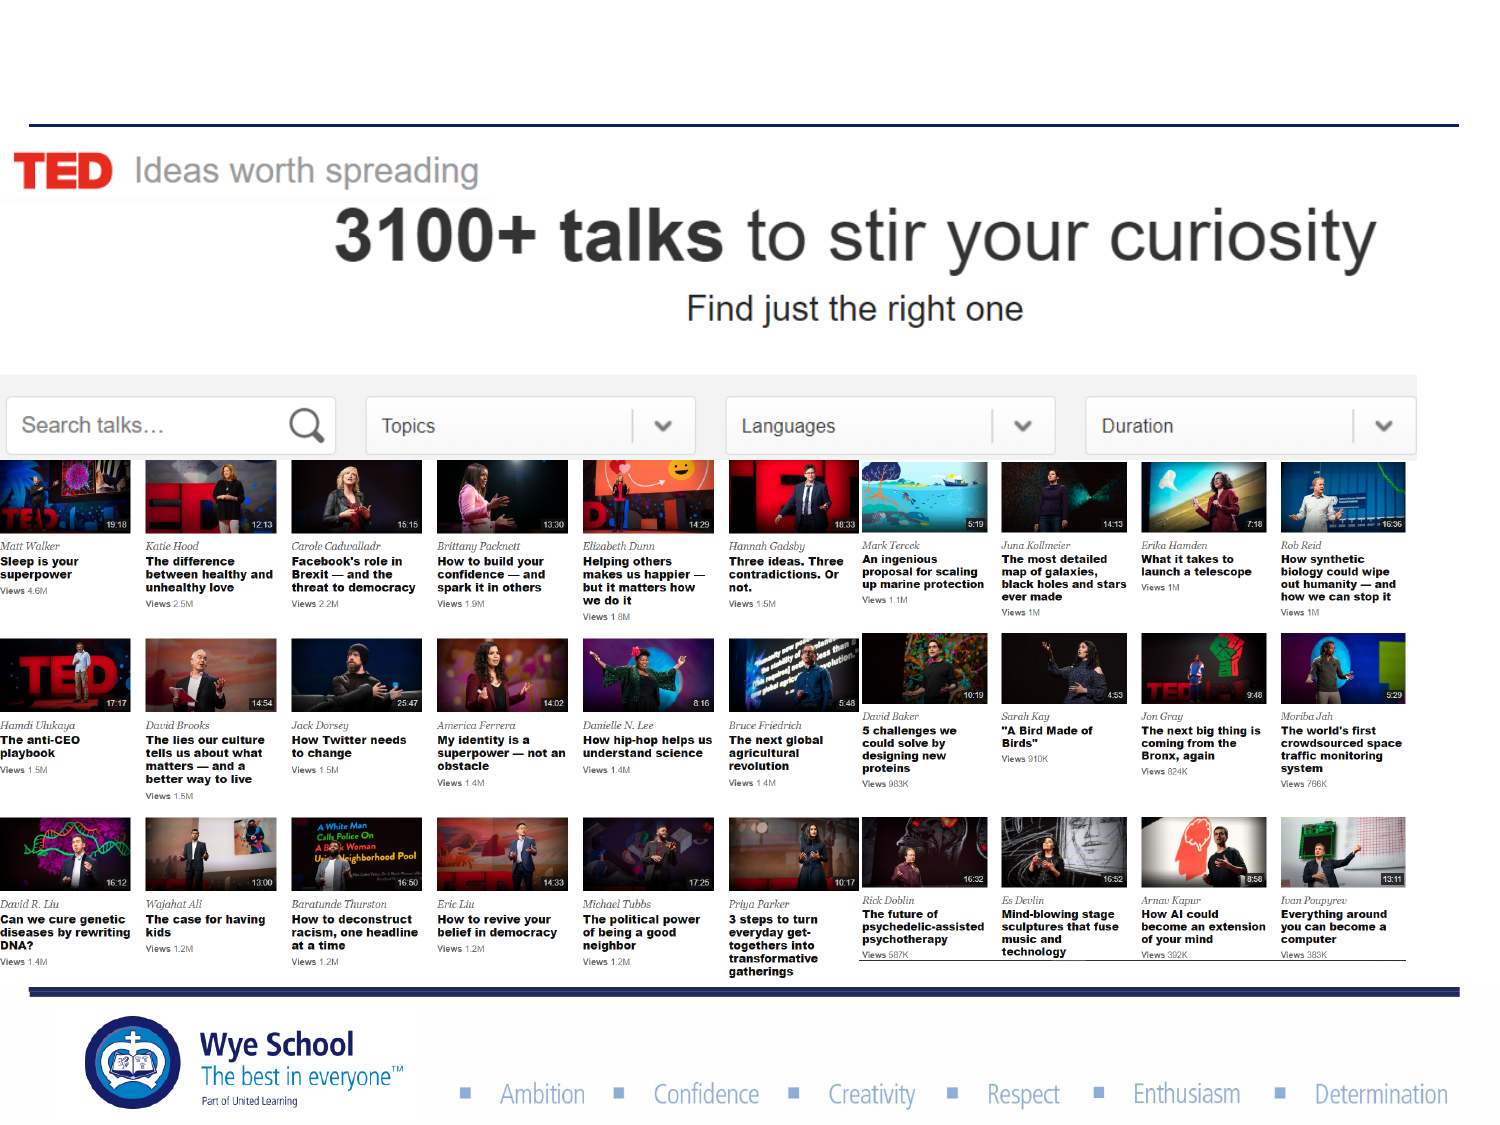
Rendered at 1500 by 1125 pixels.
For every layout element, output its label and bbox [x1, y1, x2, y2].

picture [0, 987, 1500, 1125]
picture [0, 140, 1417, 983]
